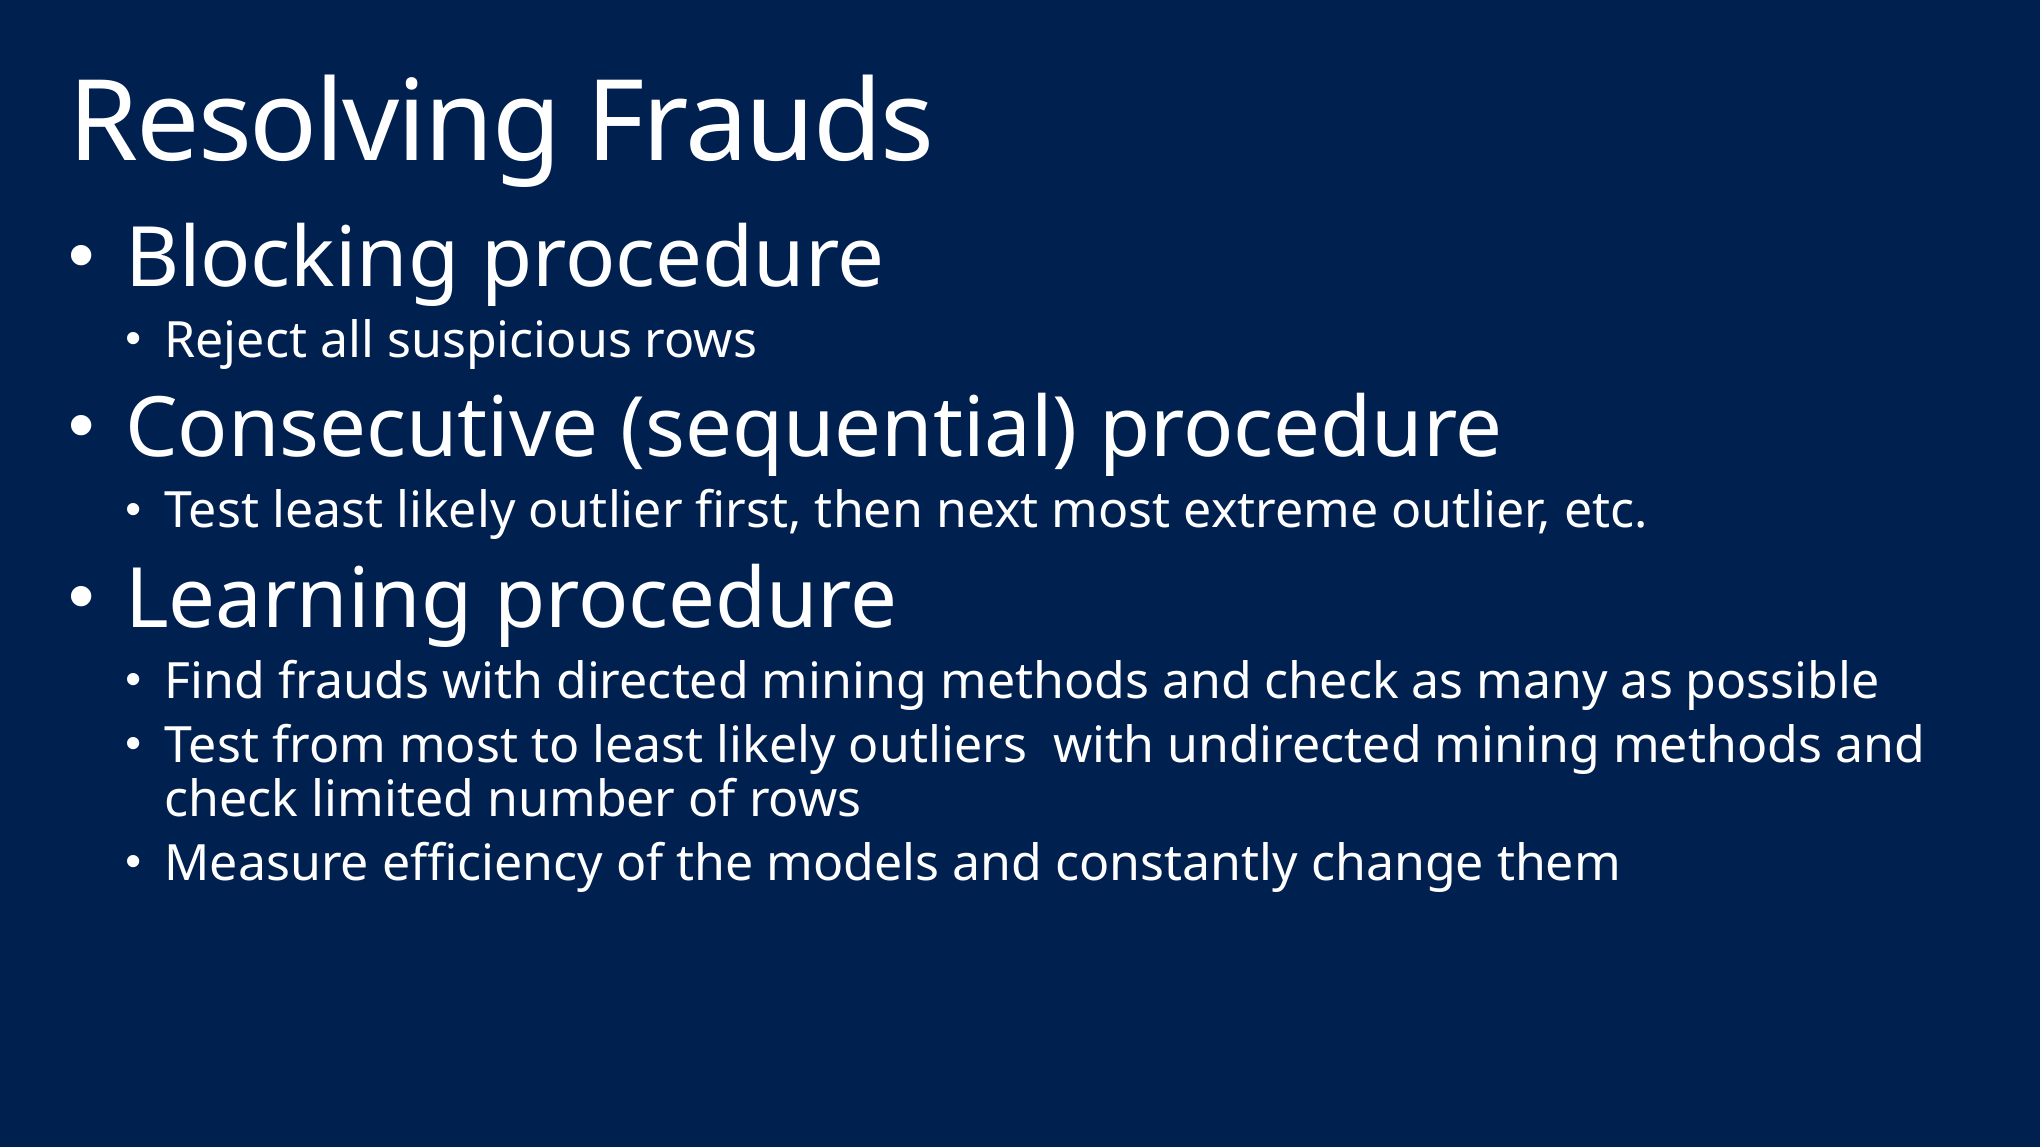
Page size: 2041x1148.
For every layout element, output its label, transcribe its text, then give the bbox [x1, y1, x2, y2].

title Resolving Frauds [45, 48, 1996, 199]
list Blocking procedure Reject all suspicious rows Consecutive (sequential) procedure Test least likely outlier first, then next most extreme outlier, etc. Learning procedure Find frauds with directed mining methods and check as many as possible Test from most to least likely outliers with undirected mining methods and check limited number of rows Measure efficiency of the models and constantly change them [45, 199, 1996, 931]
